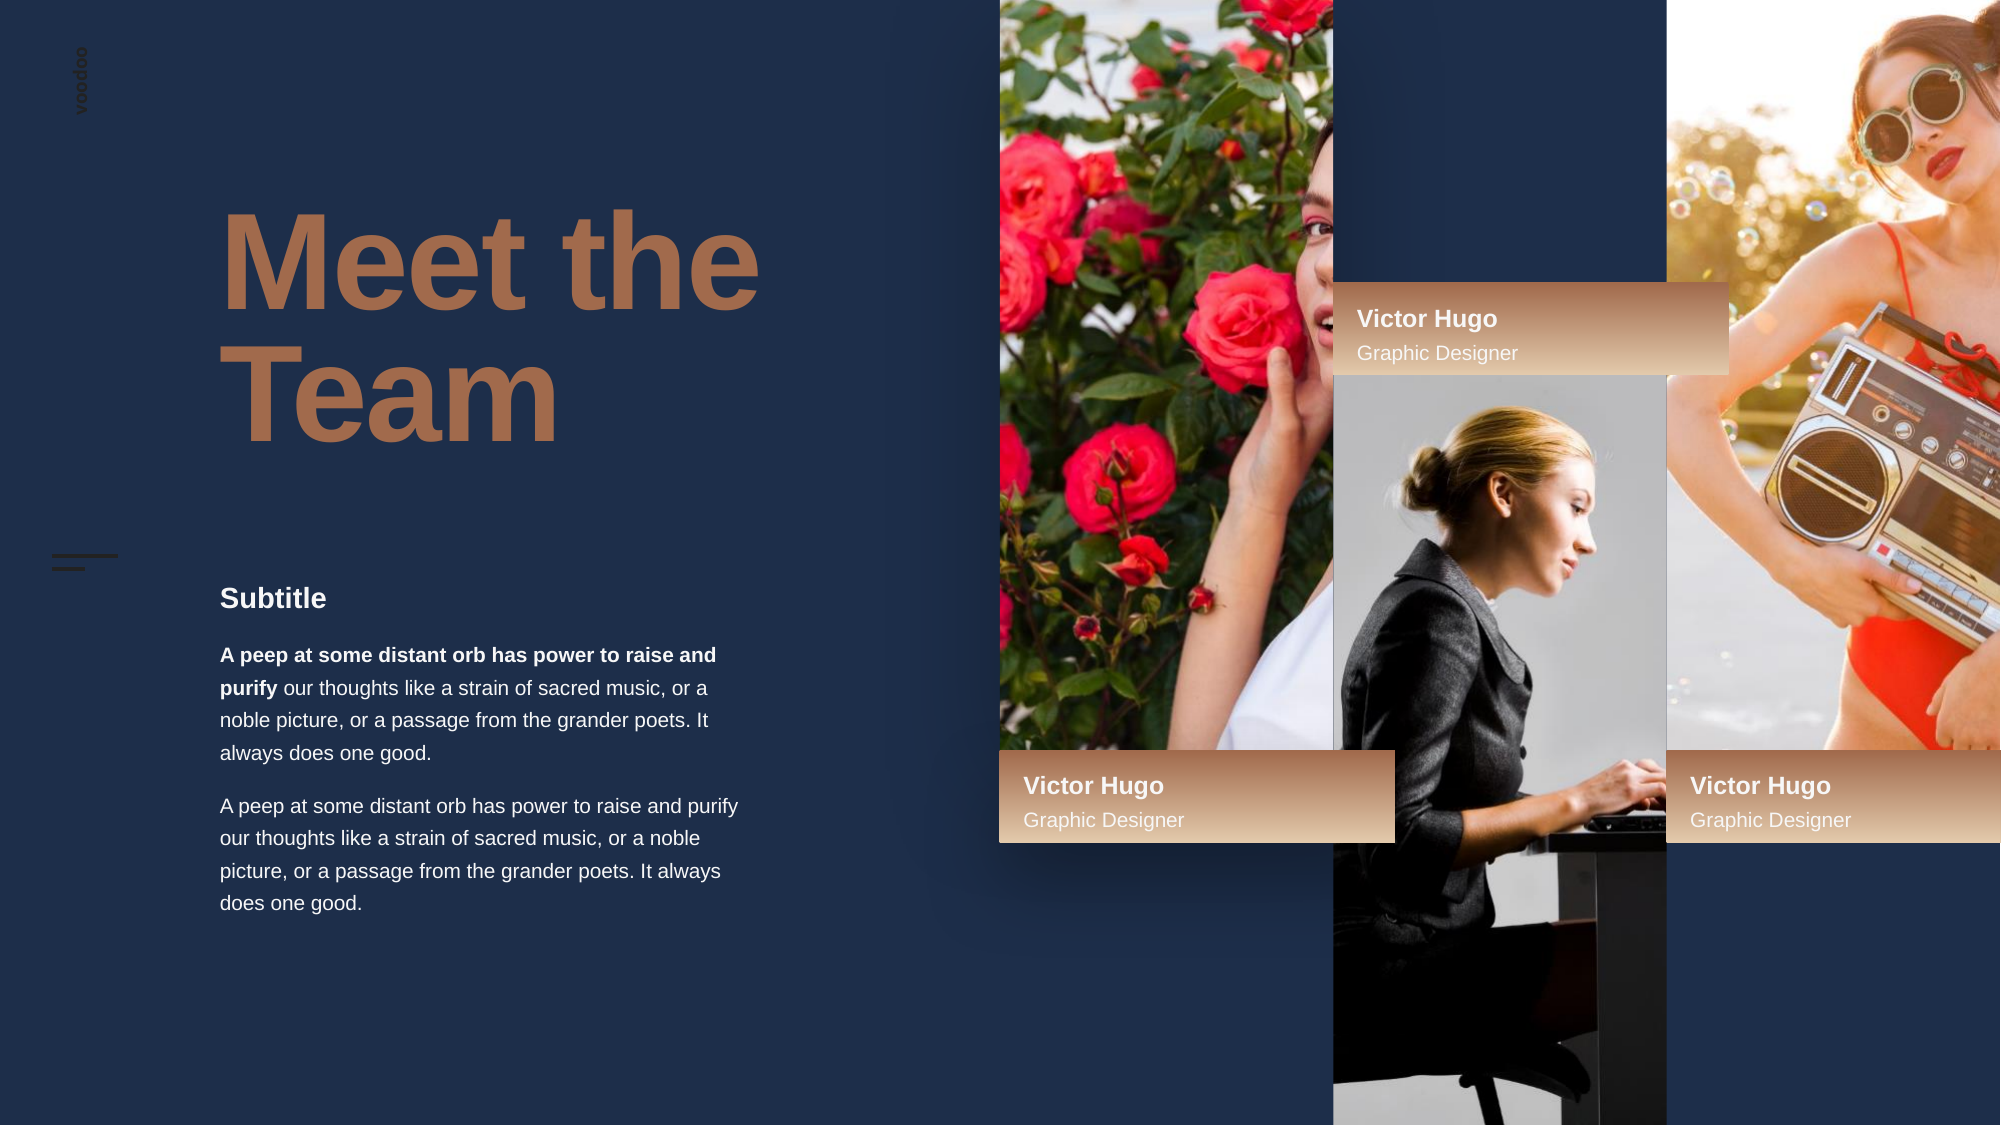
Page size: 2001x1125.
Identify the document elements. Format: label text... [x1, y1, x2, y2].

text_box Subtitle A peep at some distant orb has power to raise and purify our thoughts like a strain of sacred music, or a noble picture, or a passage from the grander poets. It always does one good. A peep at some distant orb has power to raise and purify our thoughts like a strain of sacred music, or a noble picture, or a passage from the grander poets. It always does one good. [219, 562, 779, 921]
picture [999, 0, 2000, 1125]
title Meet the Team [219, 172, 888, 378]
text_box Victor Hugo Graphic Designer [1667, 750, 2000, 844]
text_box Victor Hugo Graphic Designer [999, 750, 1333, 844]
text_box Victor Hugo Graphic Designer [1334, 281, 1666, 374]
